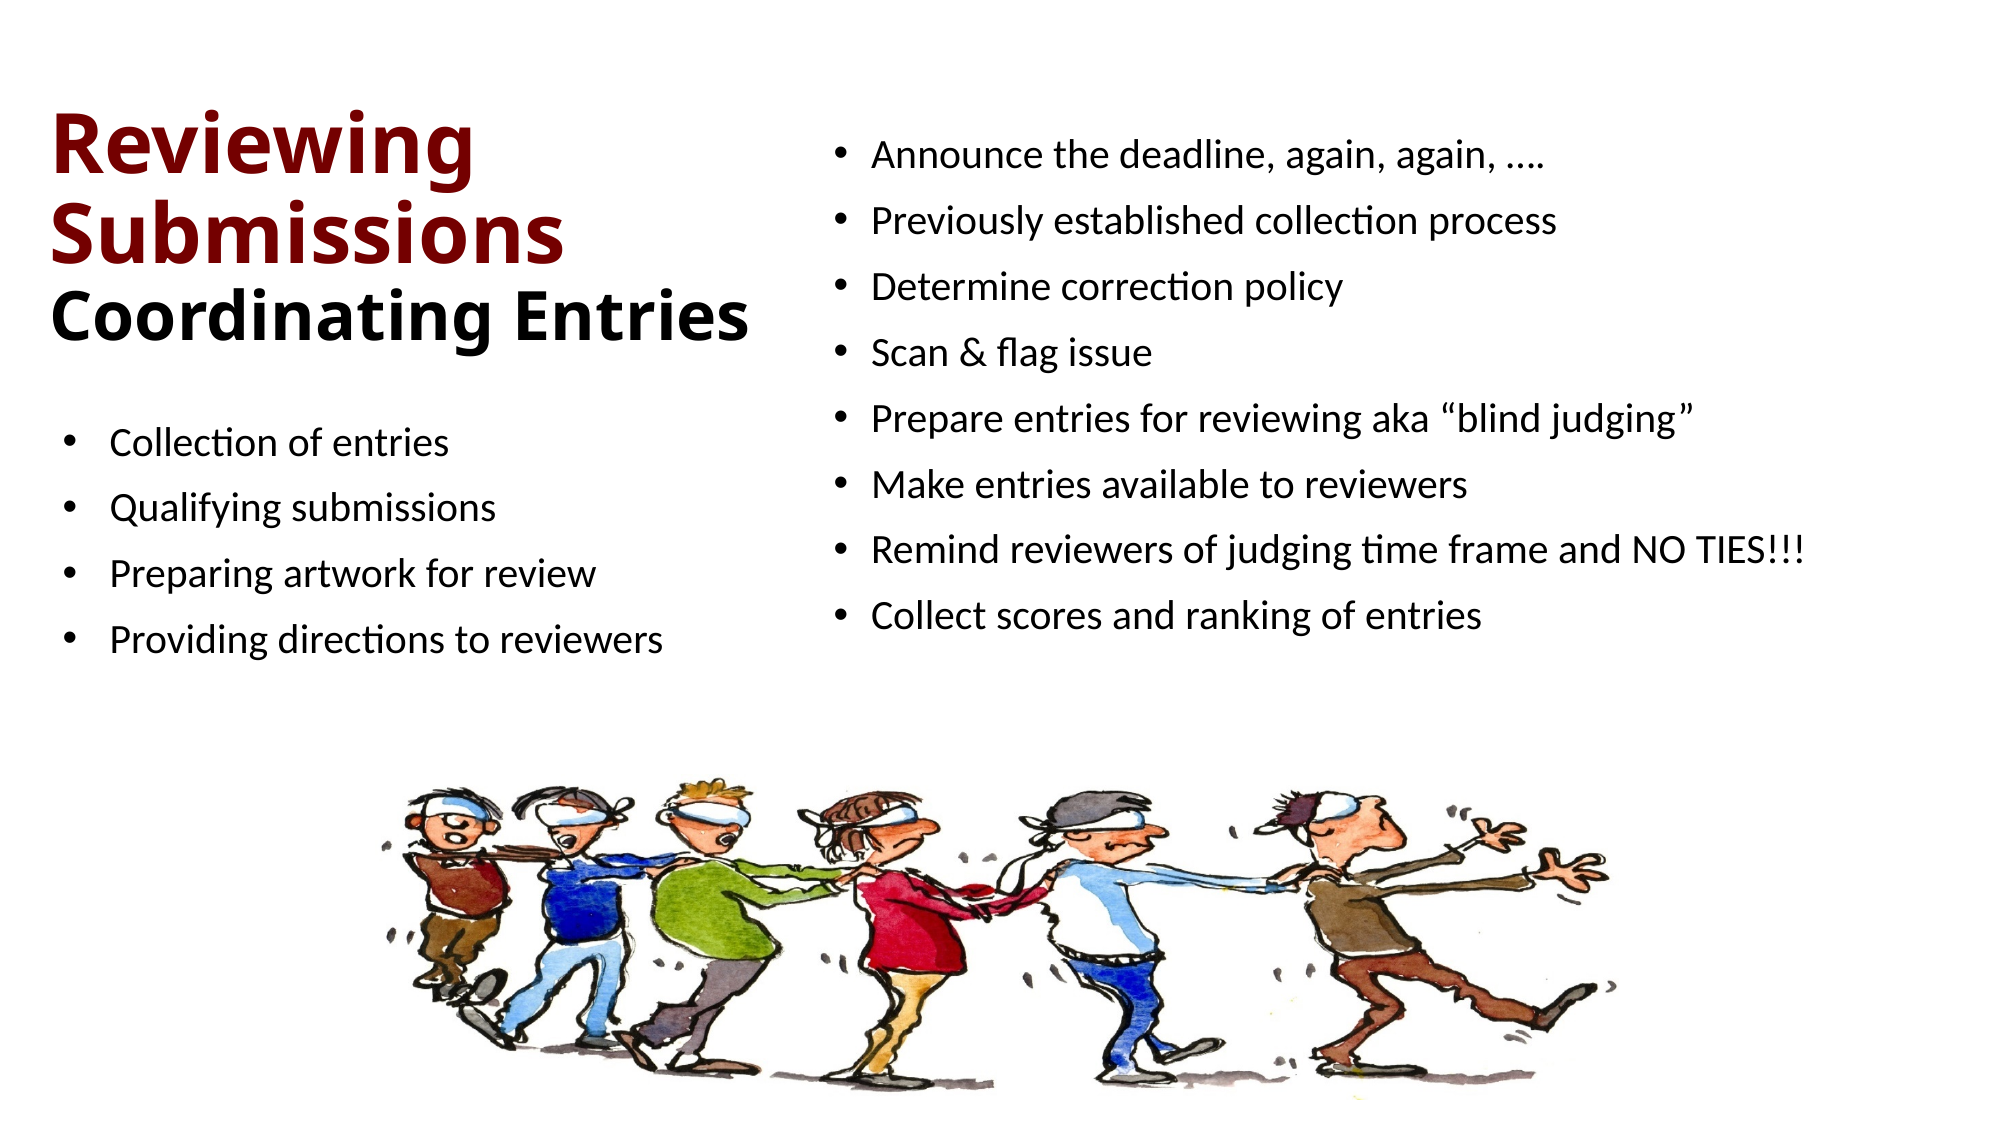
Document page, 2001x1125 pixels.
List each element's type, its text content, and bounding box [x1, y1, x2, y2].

list Collection of entries Qualifying submissions Preparing artwork for review Providing directions to reviewers [47, 412, 819, 1005]
list Announce the deadline, again, again, …. Previously established collection process Determine correction policy Scan & flag issue Prepare entries for reviewing aka “blind judging” Make entries available to reviewers Remind reviewers of judging time frame and NO TIES!!! Collect scores and ranking of entries [818, 125, 1829, 1005]
title Reviewing Submissions Coordinating Entries [34, 44, 819, 363]
picture [374, 774, 1625, 1100]
